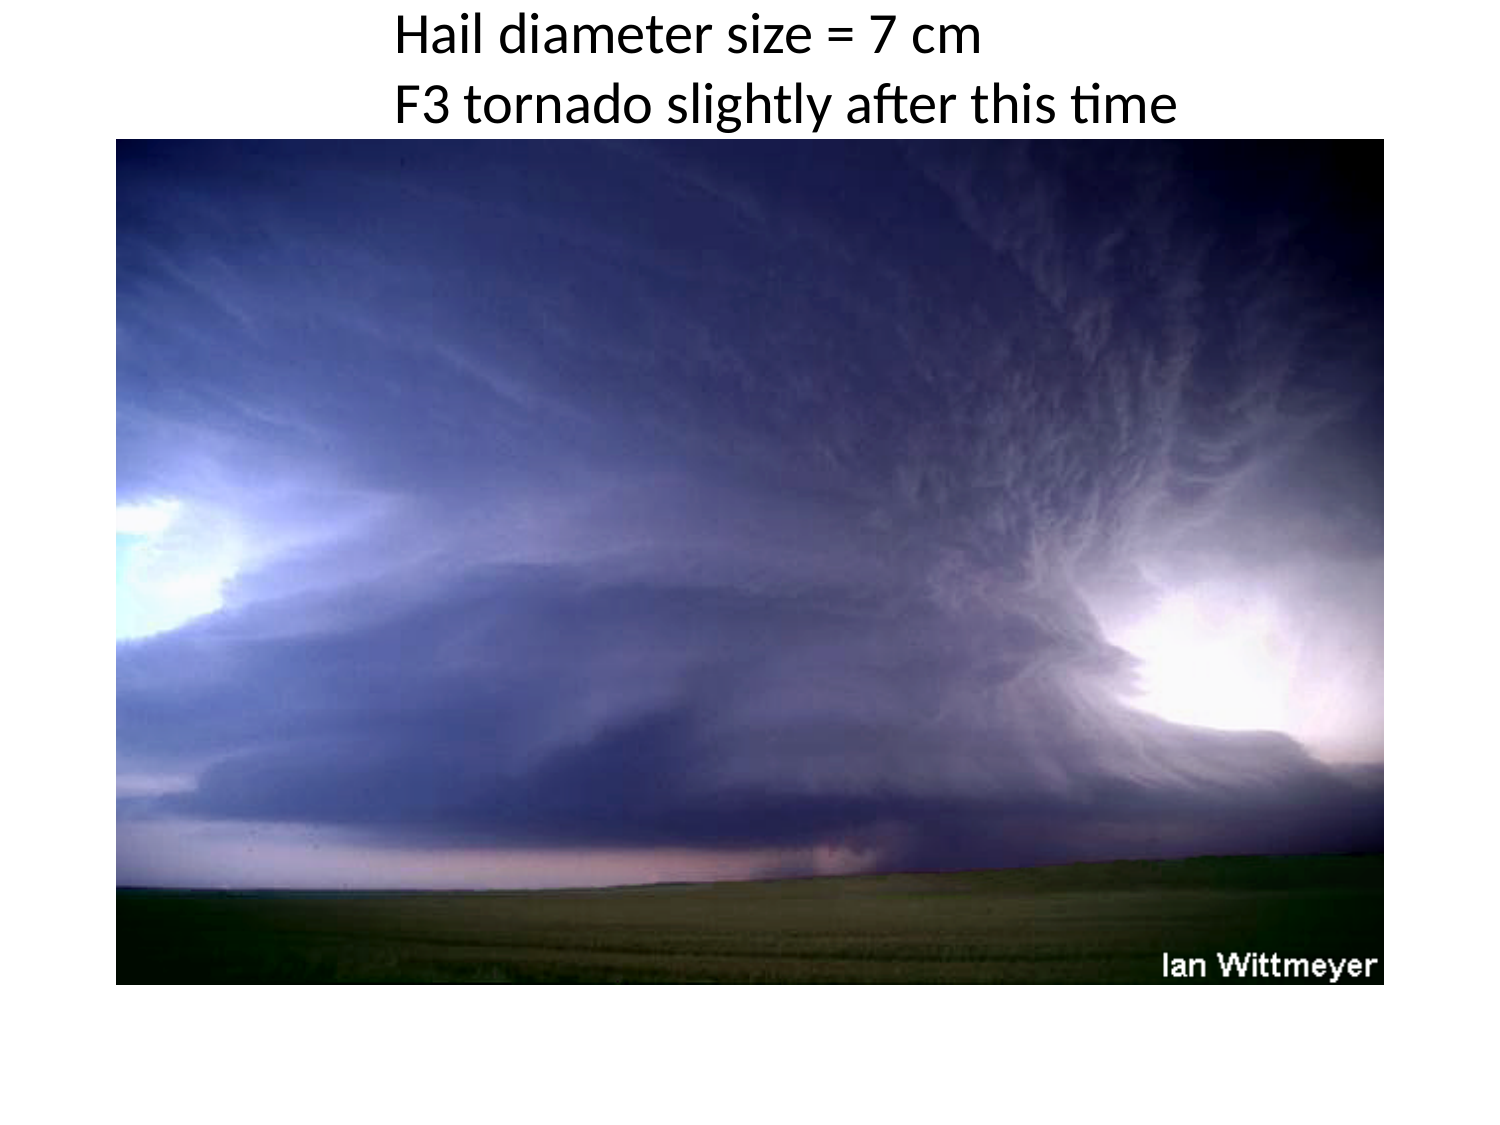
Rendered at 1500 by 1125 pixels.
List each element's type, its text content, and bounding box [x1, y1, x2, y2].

picture [116, 139, 1384, 986]
text_box Hail diameter size = 7 cm F3 tornado slightly after this time [379, 0, 1207, 138]
